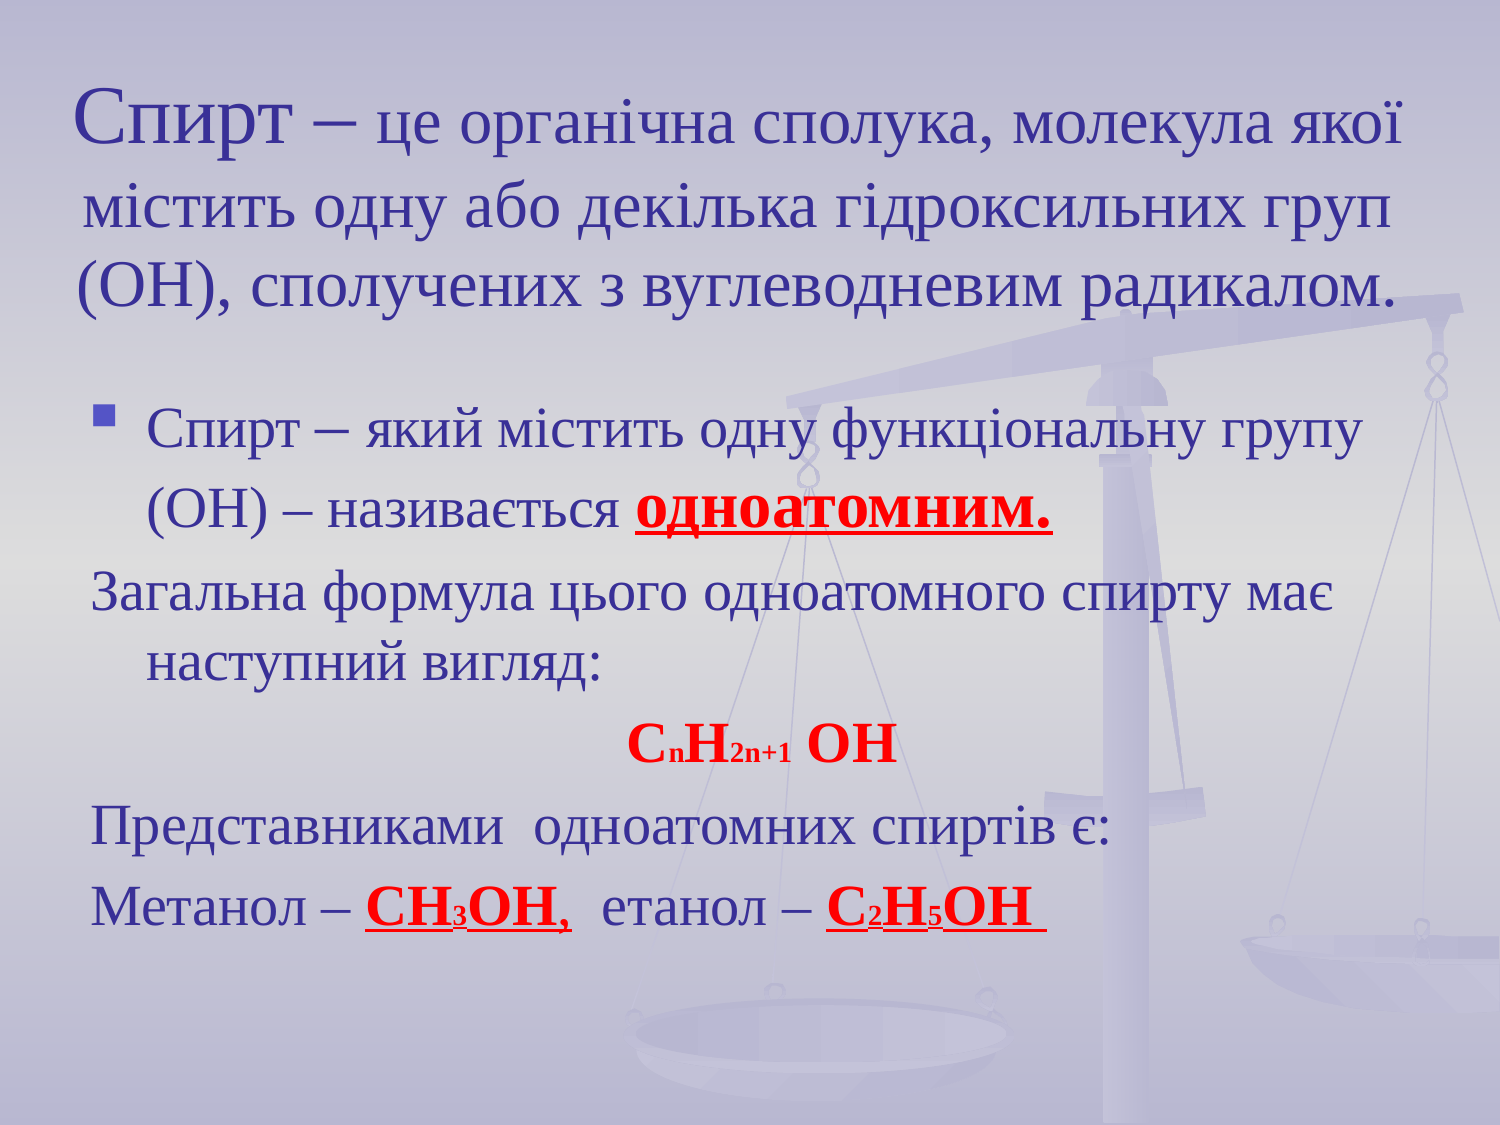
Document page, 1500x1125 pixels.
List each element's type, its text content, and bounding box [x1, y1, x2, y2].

title Спирт – це органічна сполука, молекула якої містить одну або декілька гідроксильних груп (ОН), сполучених з вуглеводневим радикалом. [52, 66, 1424, 315]
list Спирт – який містить одну функціональну групу (ОН) – називається одноатомним. Загальна формула цього одноатомного спирту має наступний вигляд: СnH2n+1 ОН Представниками одноатомних спиртів є: Метанол – СН3ОН, етанол – С2Н5ОН [74, 373, 1400, 1006]
